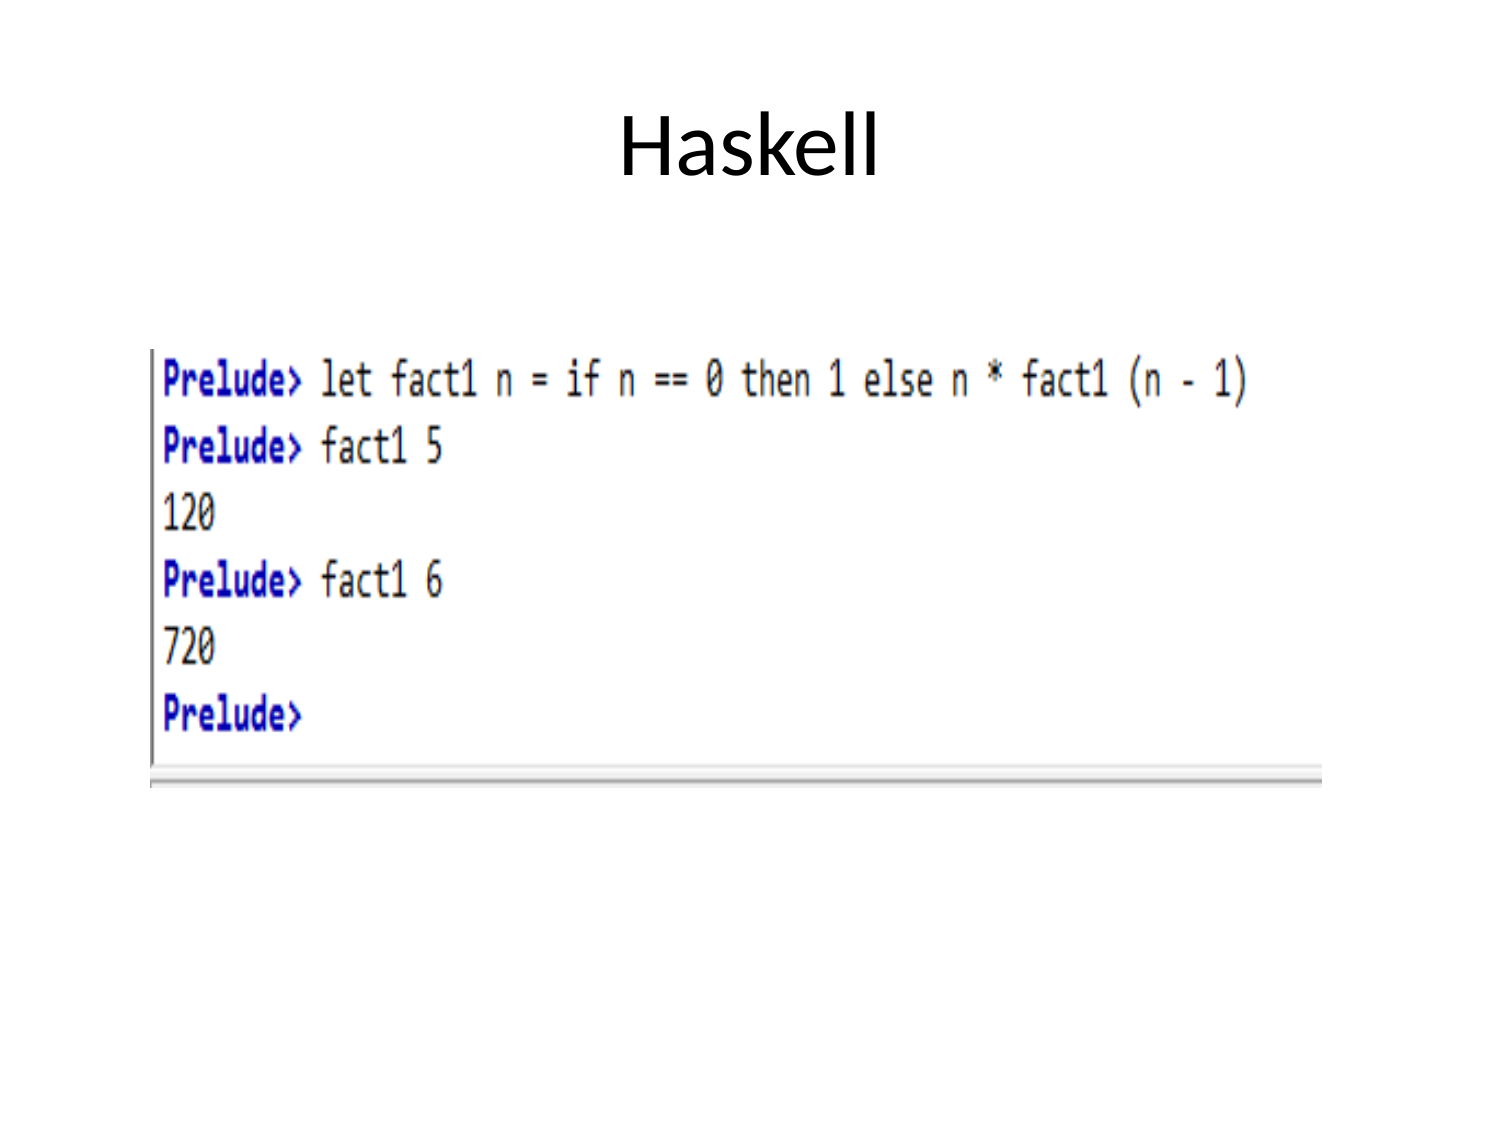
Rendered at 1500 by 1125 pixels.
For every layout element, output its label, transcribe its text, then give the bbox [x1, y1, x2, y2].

title Haskell [75, 45, 1425, 233]
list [149, 349, 1323, 788]
